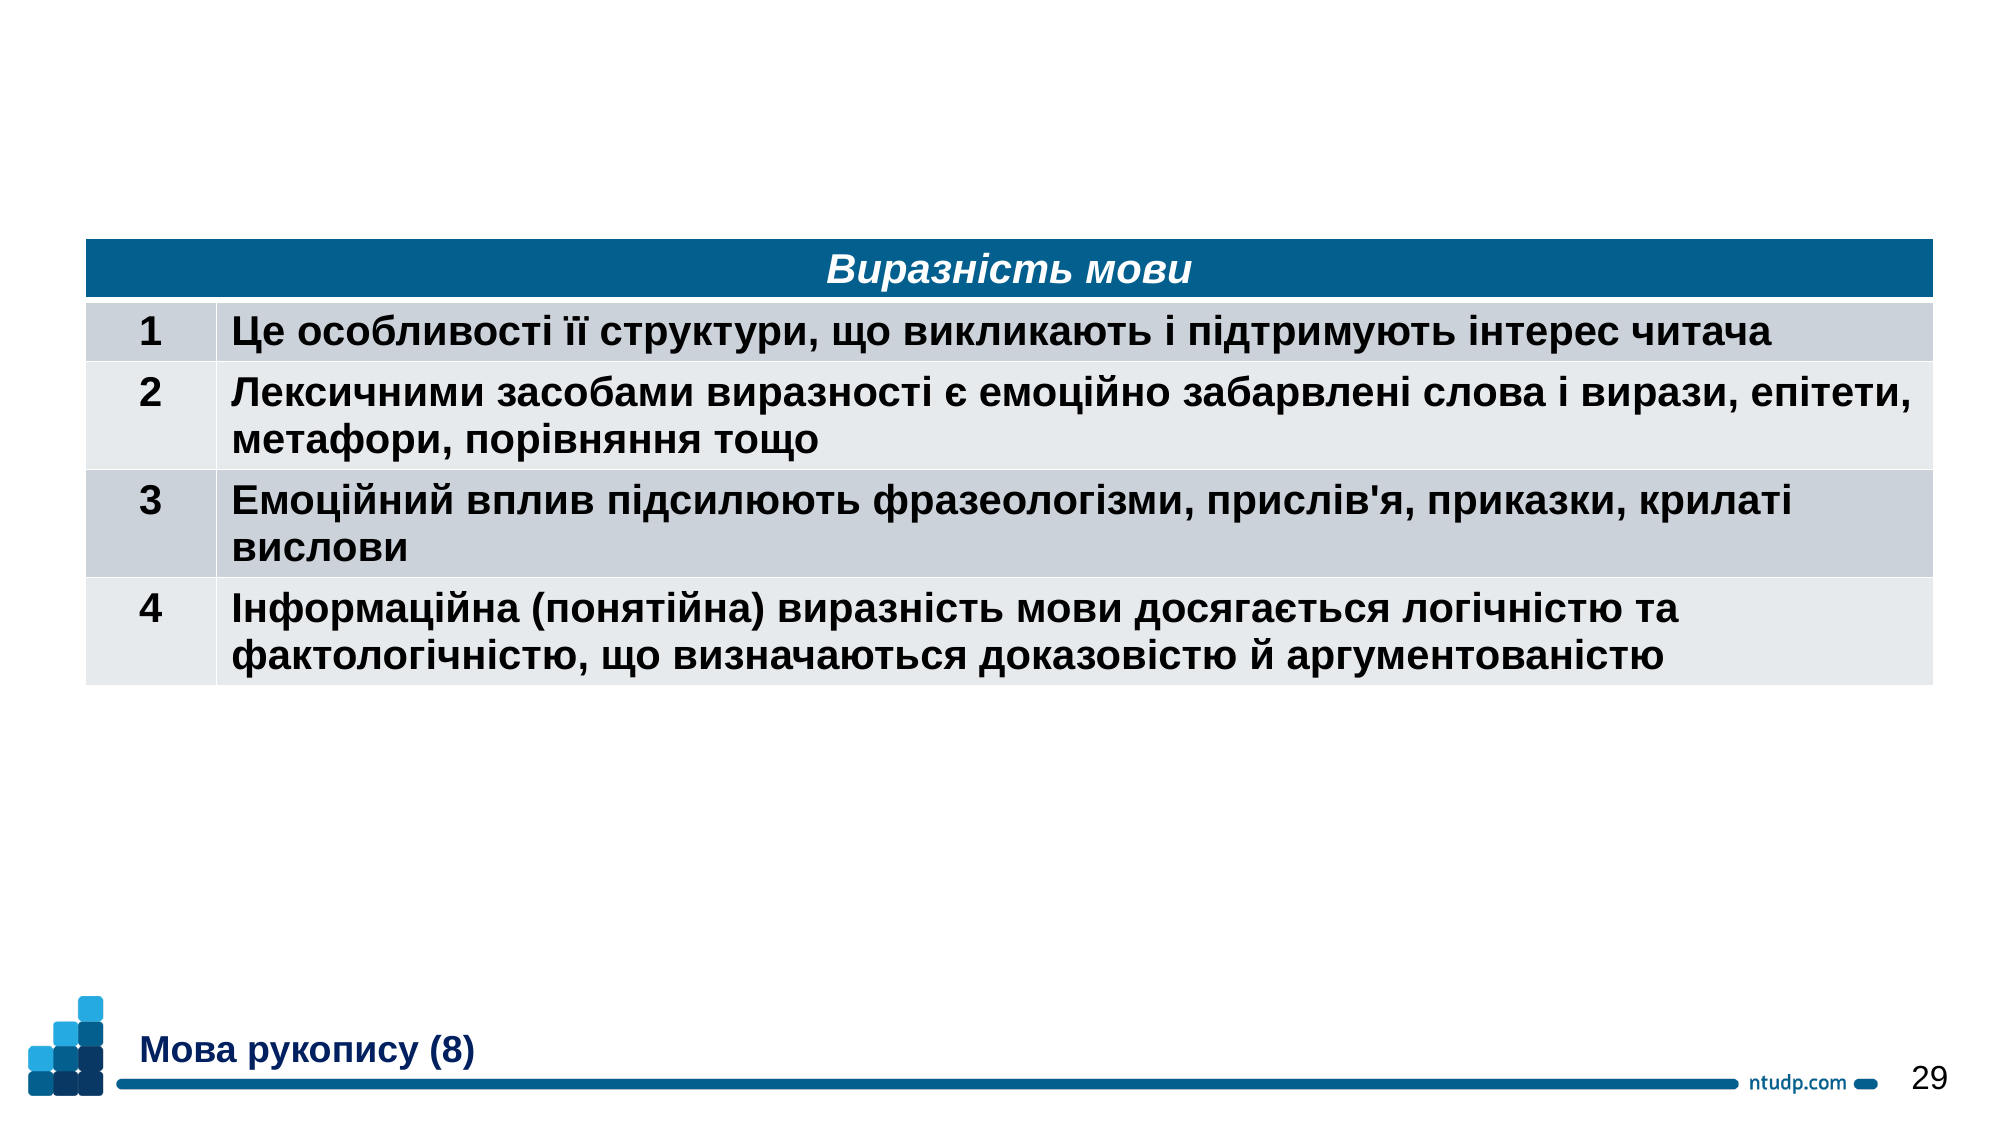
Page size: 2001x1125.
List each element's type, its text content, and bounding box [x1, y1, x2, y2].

picture [28, 996, 1878, 1096]
table_cell 2 [86, 362, 216, 469]
table_cell 1 [86, 303, 216, 361]
table_header Виразність мови [86, 239, 1933, 297]
table_cell Емоційний вплив підсилюють фразеологізми, прислів'я, приказки, крилаті вислови [217, 470, 1933, 577]
table_cell 4 [86, 578, 216, 685]
text_box Мова рукопису (8) [124, 1017, 491, 1078]
table_cell Лексичними засобами виразності є емоційно забарвлені слова і вирази, епітети, метафори, порівняння тощо [217, 362, 1933, 469]
table_cell Це особливості її структури, що викликають і підтримують інтерес читача [217, 303, 1933, 361]
table_cell Інформаційна (понятійна) виразність мови досягається логічністю та фактологічністю, що визначаються доказовістю й аргументованістю [217, 578, 1933, 685]
table_cell 3 [86, 470, 216, 577]
